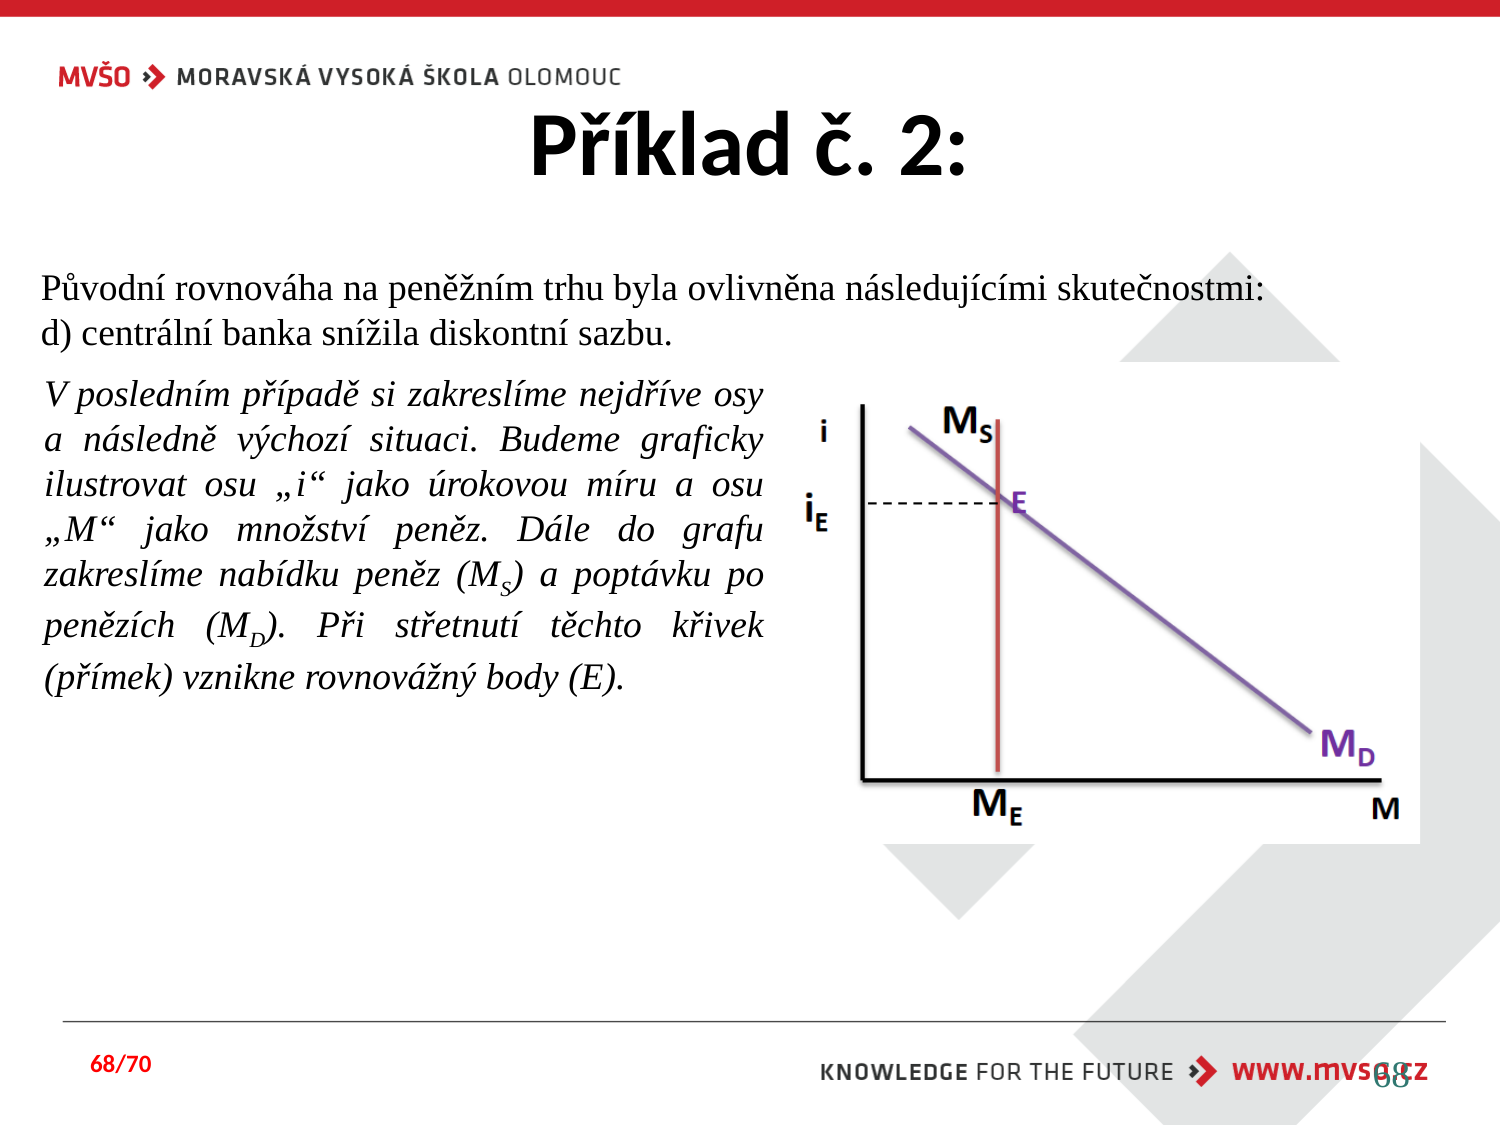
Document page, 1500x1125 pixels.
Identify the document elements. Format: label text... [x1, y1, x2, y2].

text_box 68/70 [74, 1040, 213, 1085]
picture [0, 0, 1500, 1125]
text_box Původní rovnováha na peněžním trhu byla ovlivněna následujícími skutečnostmi: d) centrální banka snížila diskontní sazbu. [26, 255, 1338, 361]
slide_number 68 [1074, 1042, 1425, 1103]
title Příklad č. 2: [75, 45, 1425, 233]
text_box V posledním případě si zakreslíme nejdříve osy a následně výchozí situaci. Budeme graficky ilustrovat osu „i“ jako úrokovou míru a osu „M“ jako množství peněz. Dále do grafu zakreslíme nabídku peněz (MS) a poptávku po penězích (MD). Při střetnutí těchto křivek (přímek) vznikne rovnovážný body (E). [29, 361, 778, 704]
